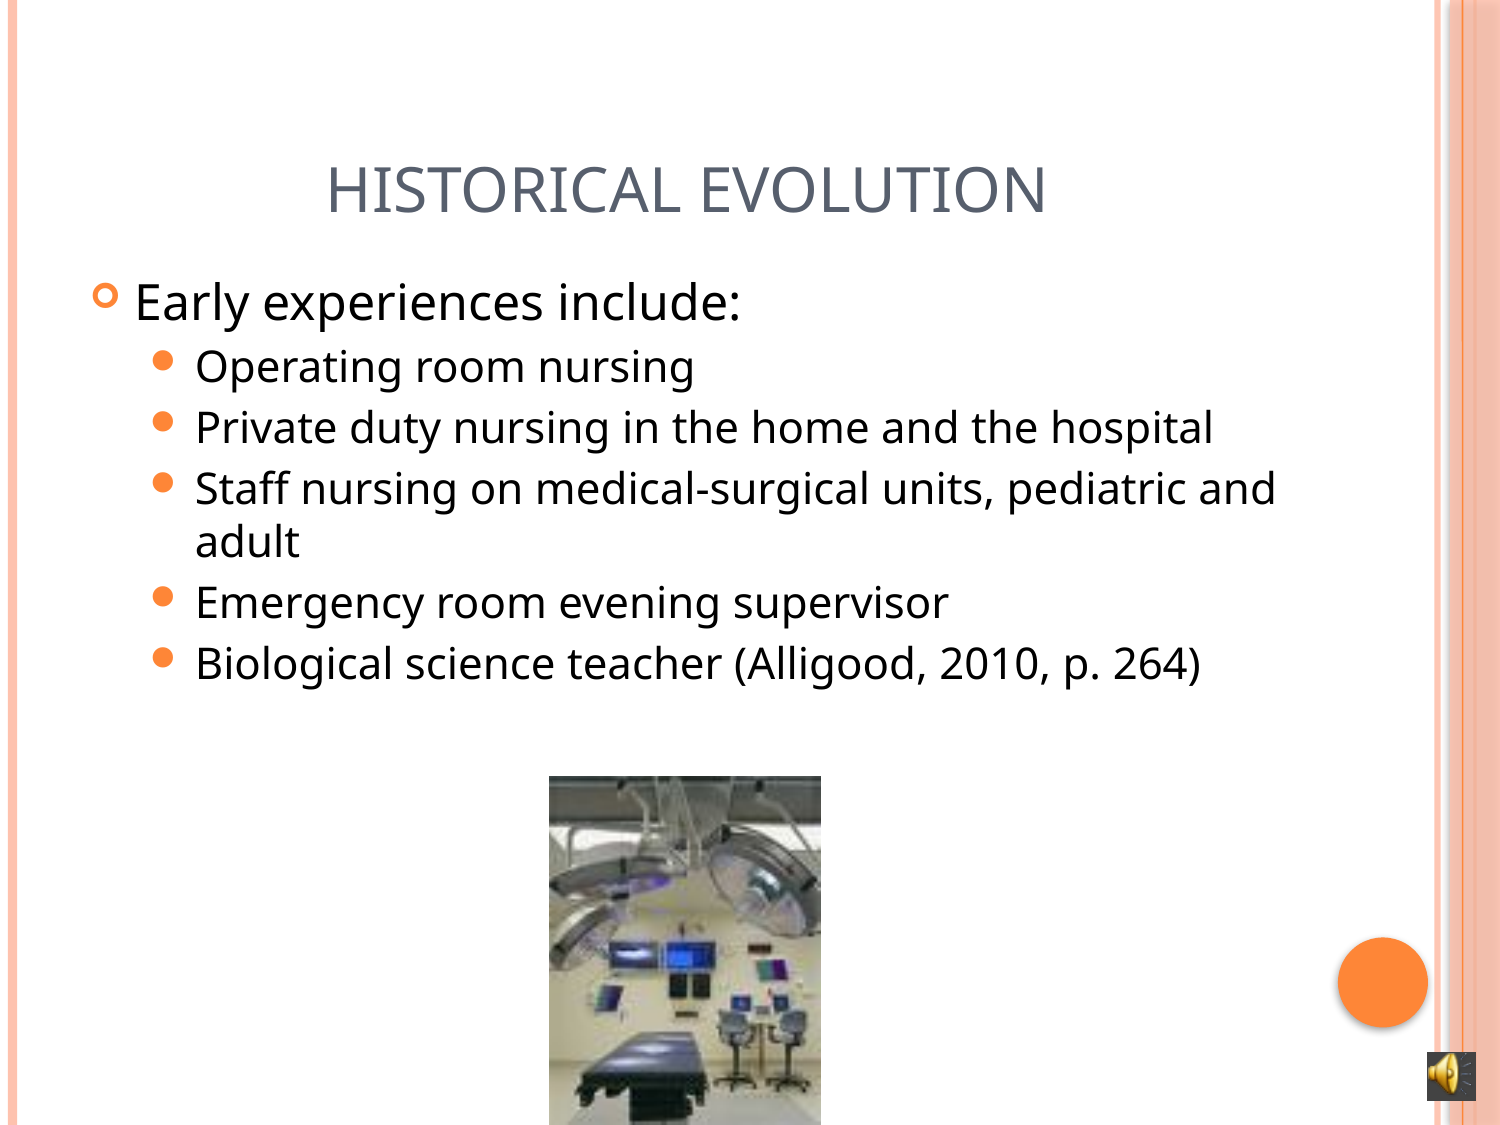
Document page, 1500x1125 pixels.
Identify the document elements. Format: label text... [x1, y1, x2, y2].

picture [1426, 1051, 1478, 1103]
list Early experiences include: Operating room nursing Private duty nursing in the home and the hospital Staff nursing on medical-surgical units, pediatric and adult Emergency room evening supervisor Biological science teacher (Alligood, 2010, p. 264) [75, 262, 1300, 1062]
picture [549, 775, 822, 1125]
title Historical Evolution [75, 45, 1300, 233]
